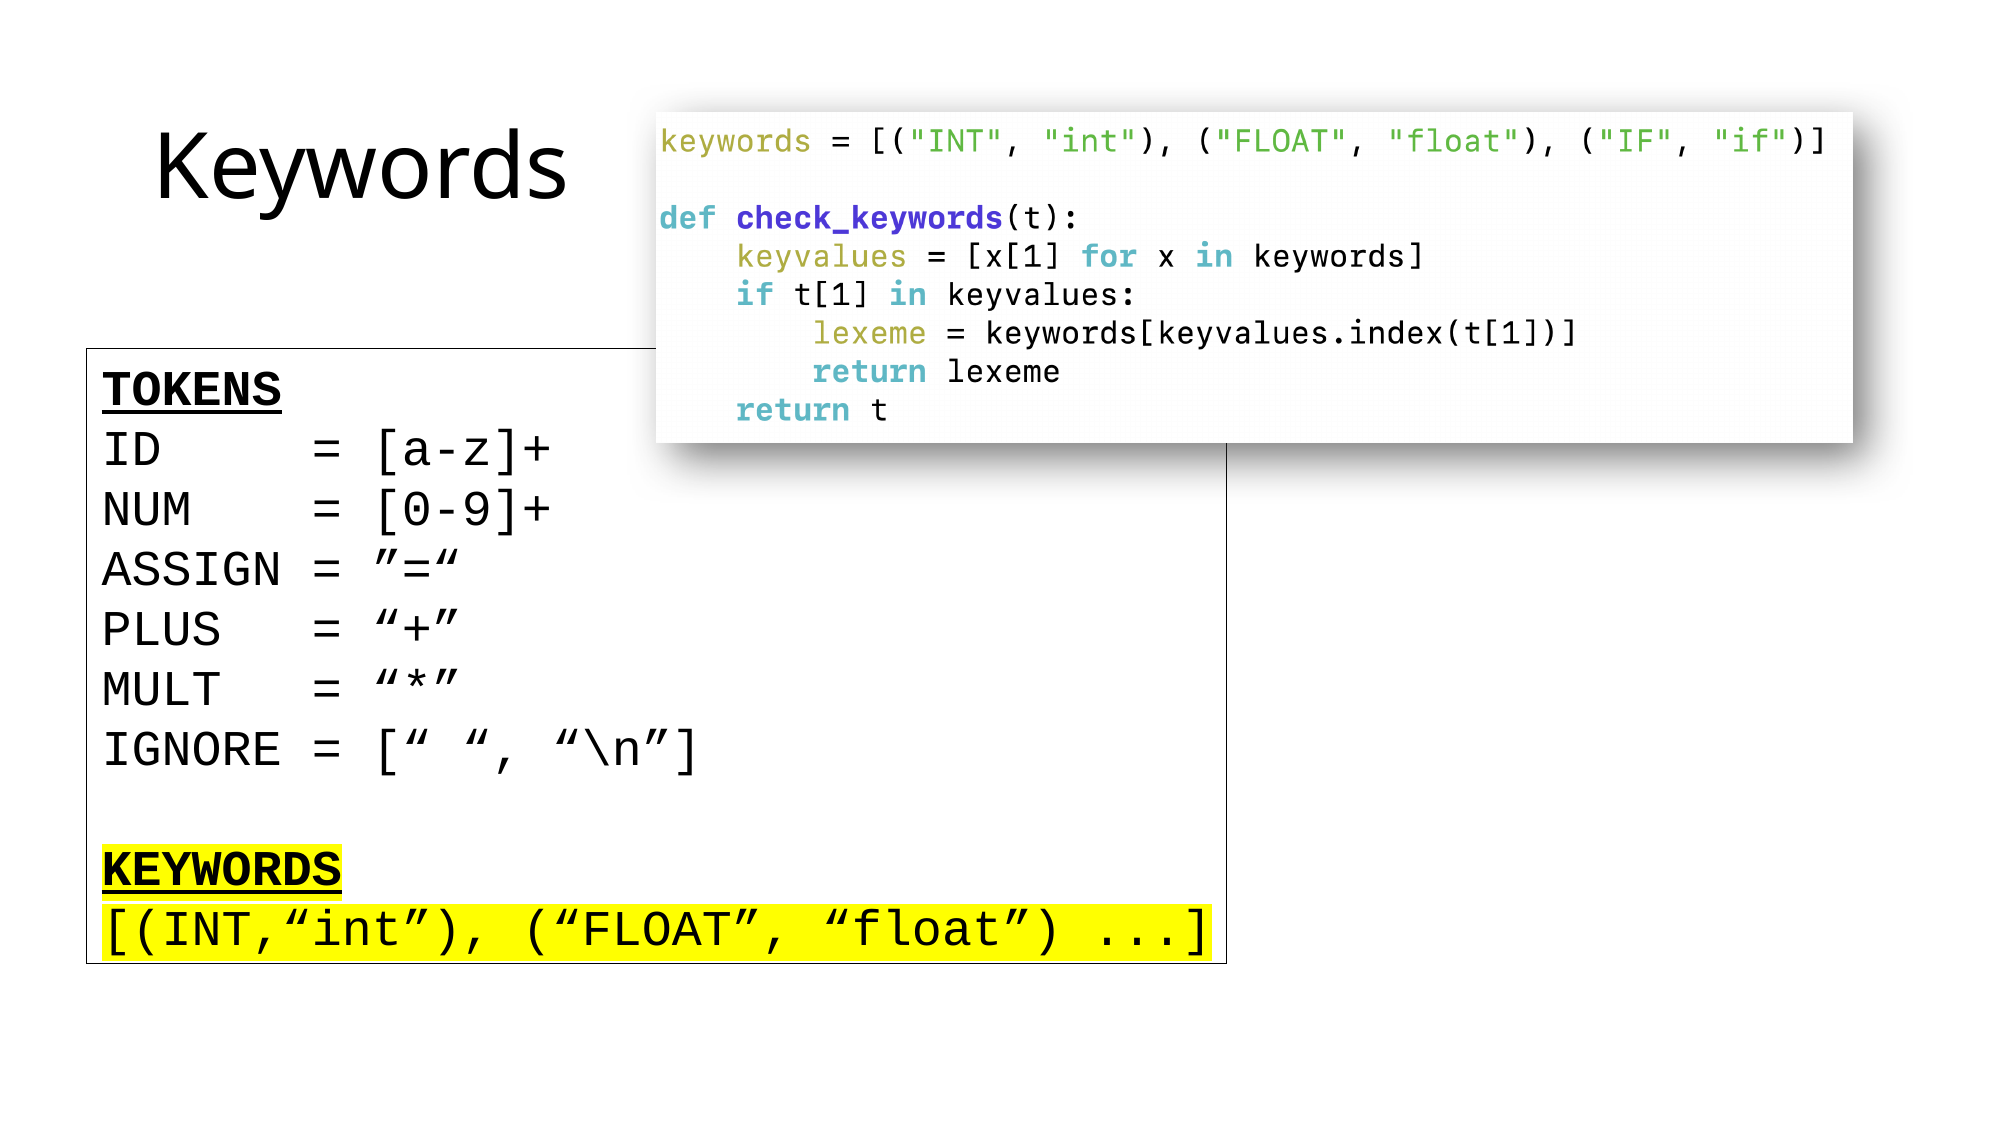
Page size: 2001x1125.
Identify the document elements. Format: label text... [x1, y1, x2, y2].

picture [656, 112, 1853, 443]
title Keywords [137, 59, 1863, 278]
text_box TOKENS ID = [a-z]+ NUM = [0-9]+ ASSIGN = ”=“ PLUS = “+” MULT = “*” IGNORE = [“ “, “\n”] KEYWORDS [(INT,“int”), (“FLOAT”, “float”) ...] [86, 348, 1227, 964]
